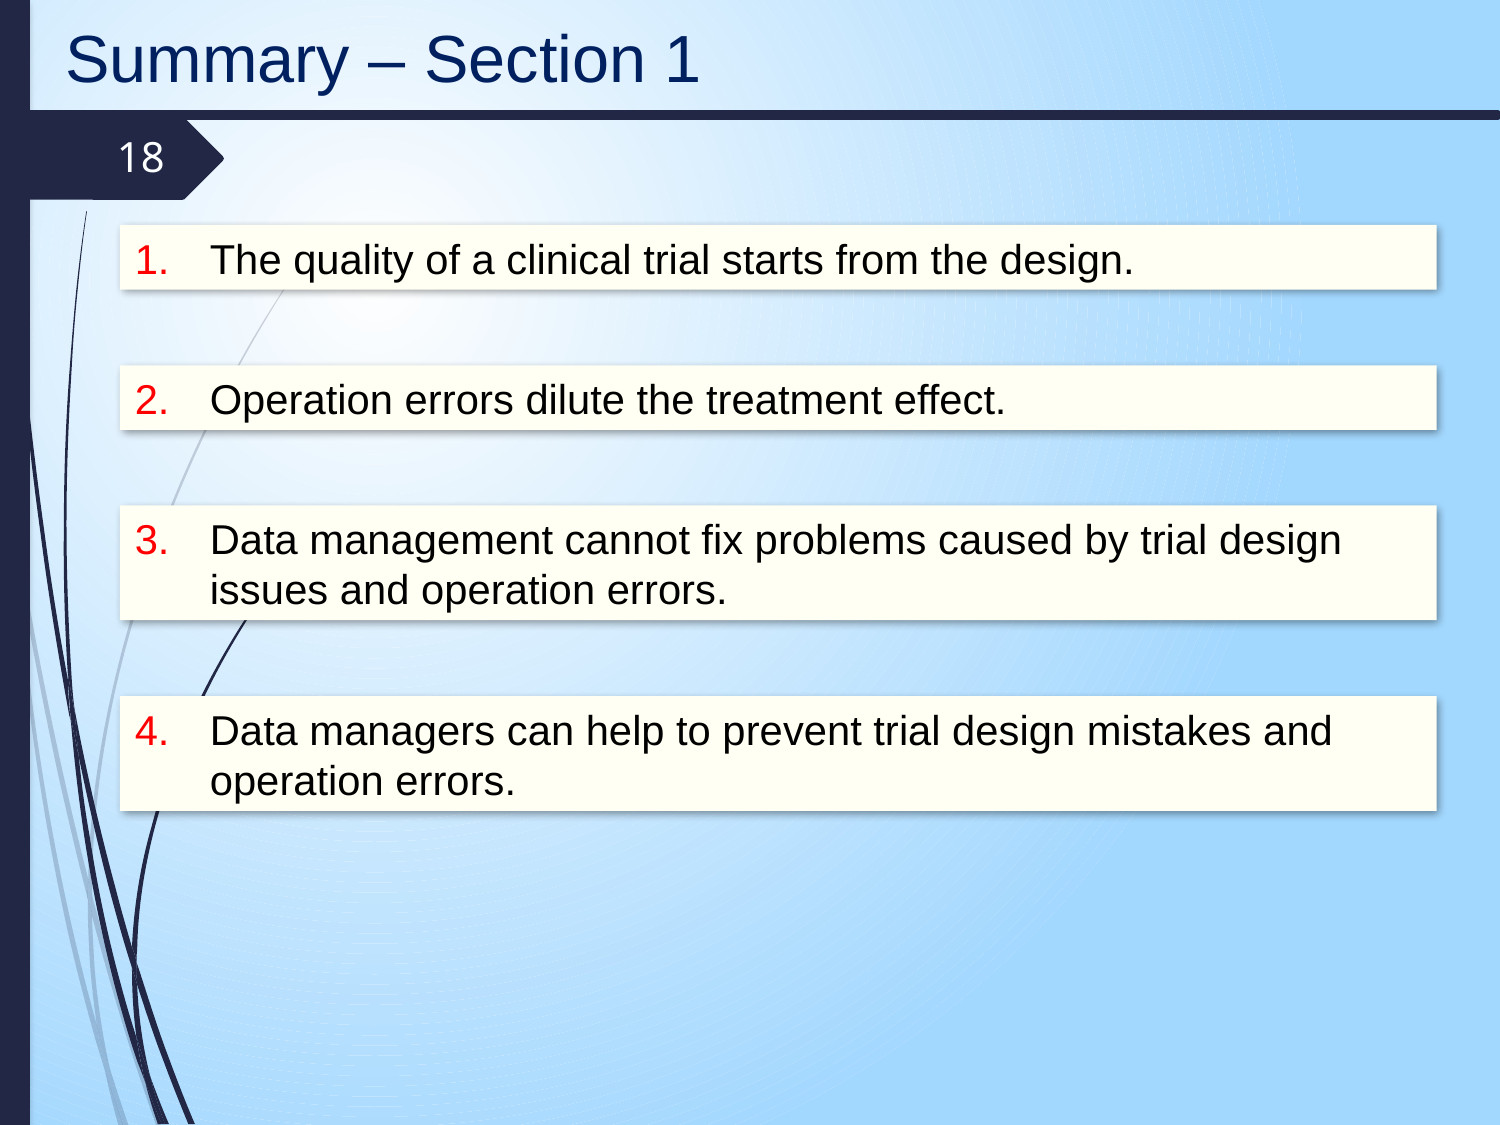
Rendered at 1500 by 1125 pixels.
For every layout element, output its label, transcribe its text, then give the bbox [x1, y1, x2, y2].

text_box Summary – Section 1 [50, 8, 1481, 104]
slide_number 18 [83, 129, 180, 190]
text_box Data managers can help to prevent trial design mistakes and operation errors. [119, 696, 1437, 811]
text_box Operation errors dilute the treatment effect. [119, 365, 1437, 430]
text_box Data management cannot fix problems caused by trial design issues and operation errors. [119, 505, 1437, 621]
text_box The quality of a clinical trial starts from the design. [119, 224, 1437, 290]
